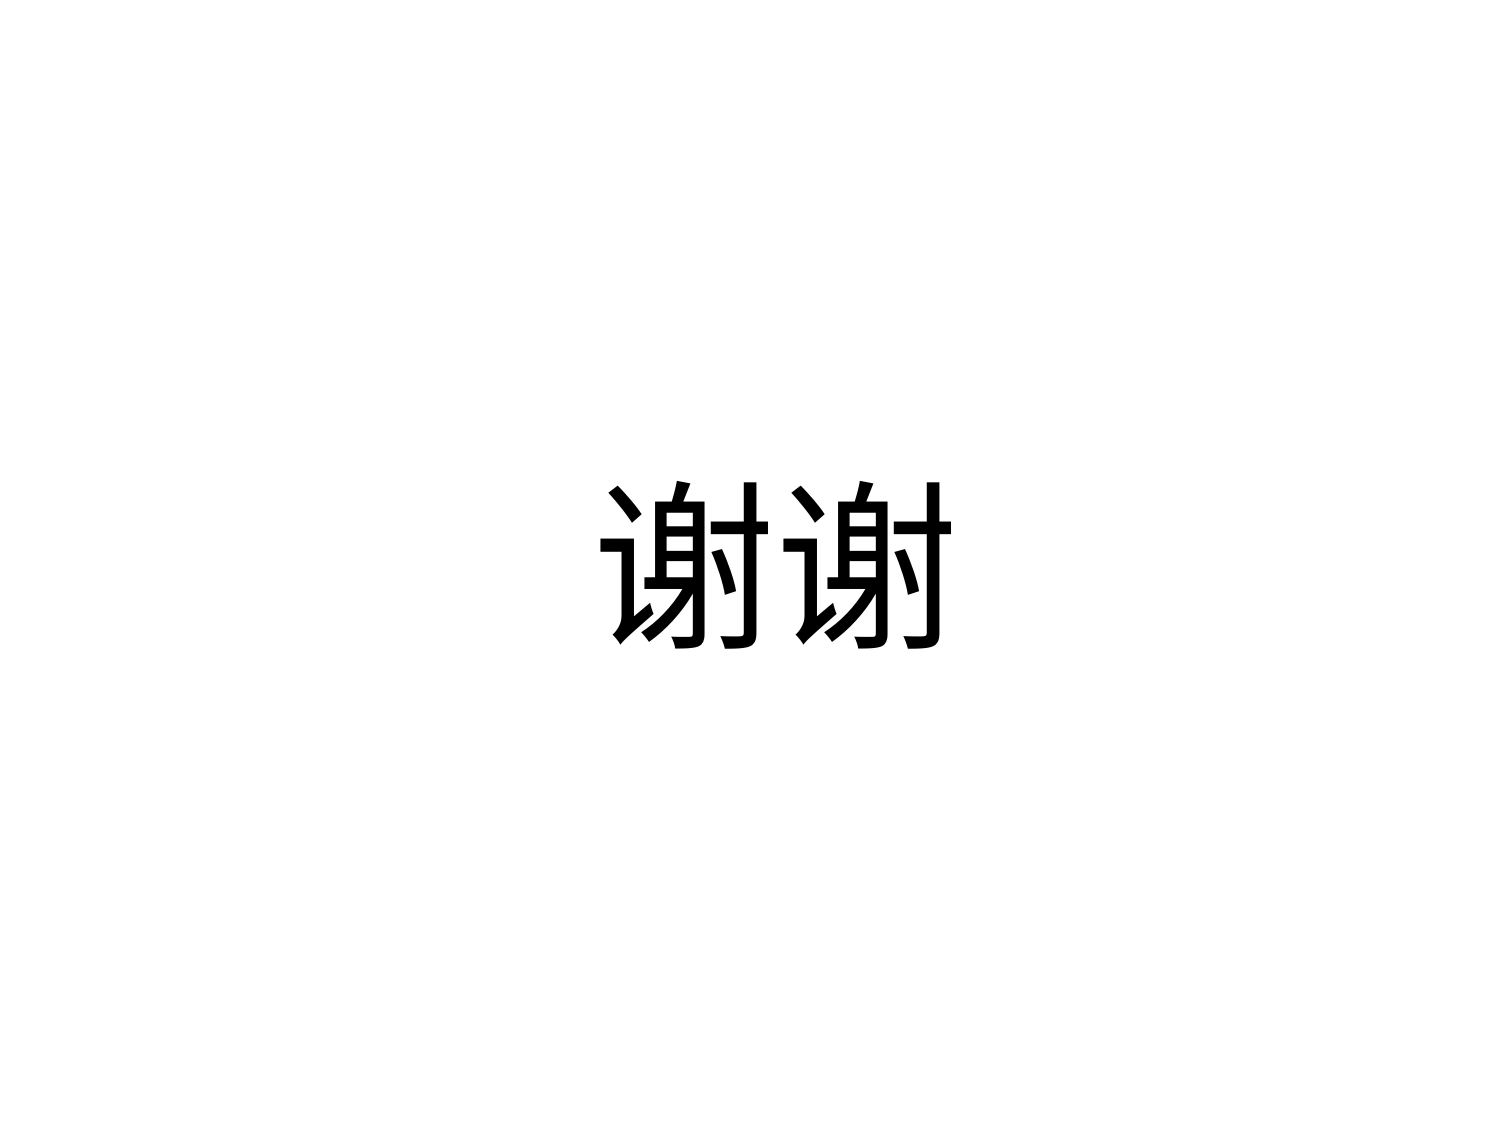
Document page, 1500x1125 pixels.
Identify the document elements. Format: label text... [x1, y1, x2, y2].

title 谢谢 [100, 468, 1451, 656]
